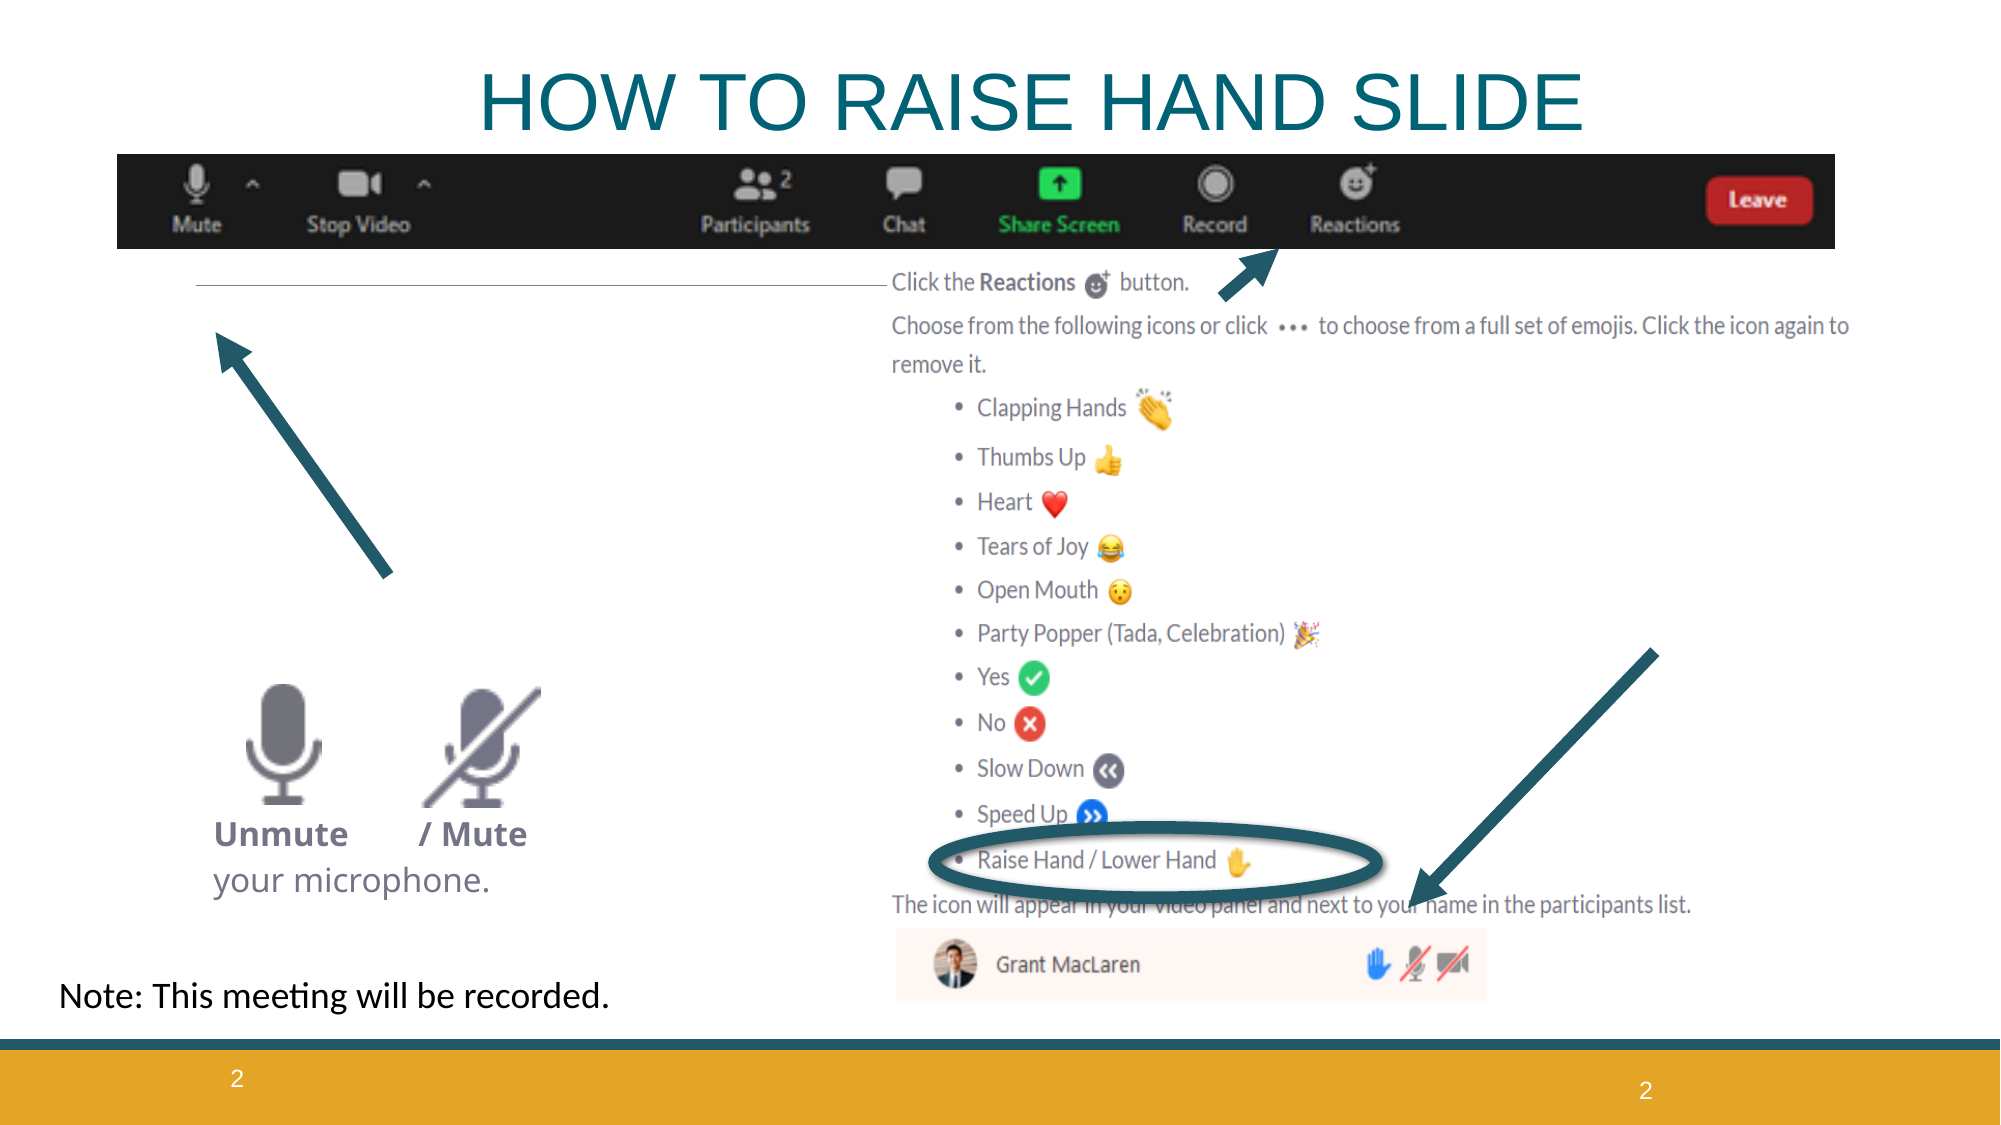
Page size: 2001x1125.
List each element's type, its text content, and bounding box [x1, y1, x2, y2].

picture [887, 258, 1859, 1013]
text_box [1407, 651, 1656, 909]
picture [116, 153, 1835, 249]
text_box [1221, 247, 1280, 299]
text_box Note: This meeting will be recorded. [44, 963, 635, 1024]
picture [245, 684, 322, 806]
text_box Unmute / Mute your microphone. [198, 772, 764, 907]
picture [419, 684, 541, 808]
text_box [215, 331, 389, 577]
slide_number 2 [1624, 1059, 1840, 1120]
text_box 2 [215, 1047, 683, 1108]
text_box HOW TO RAISE HAND SLIDE [165, 41, 1900, 155]
